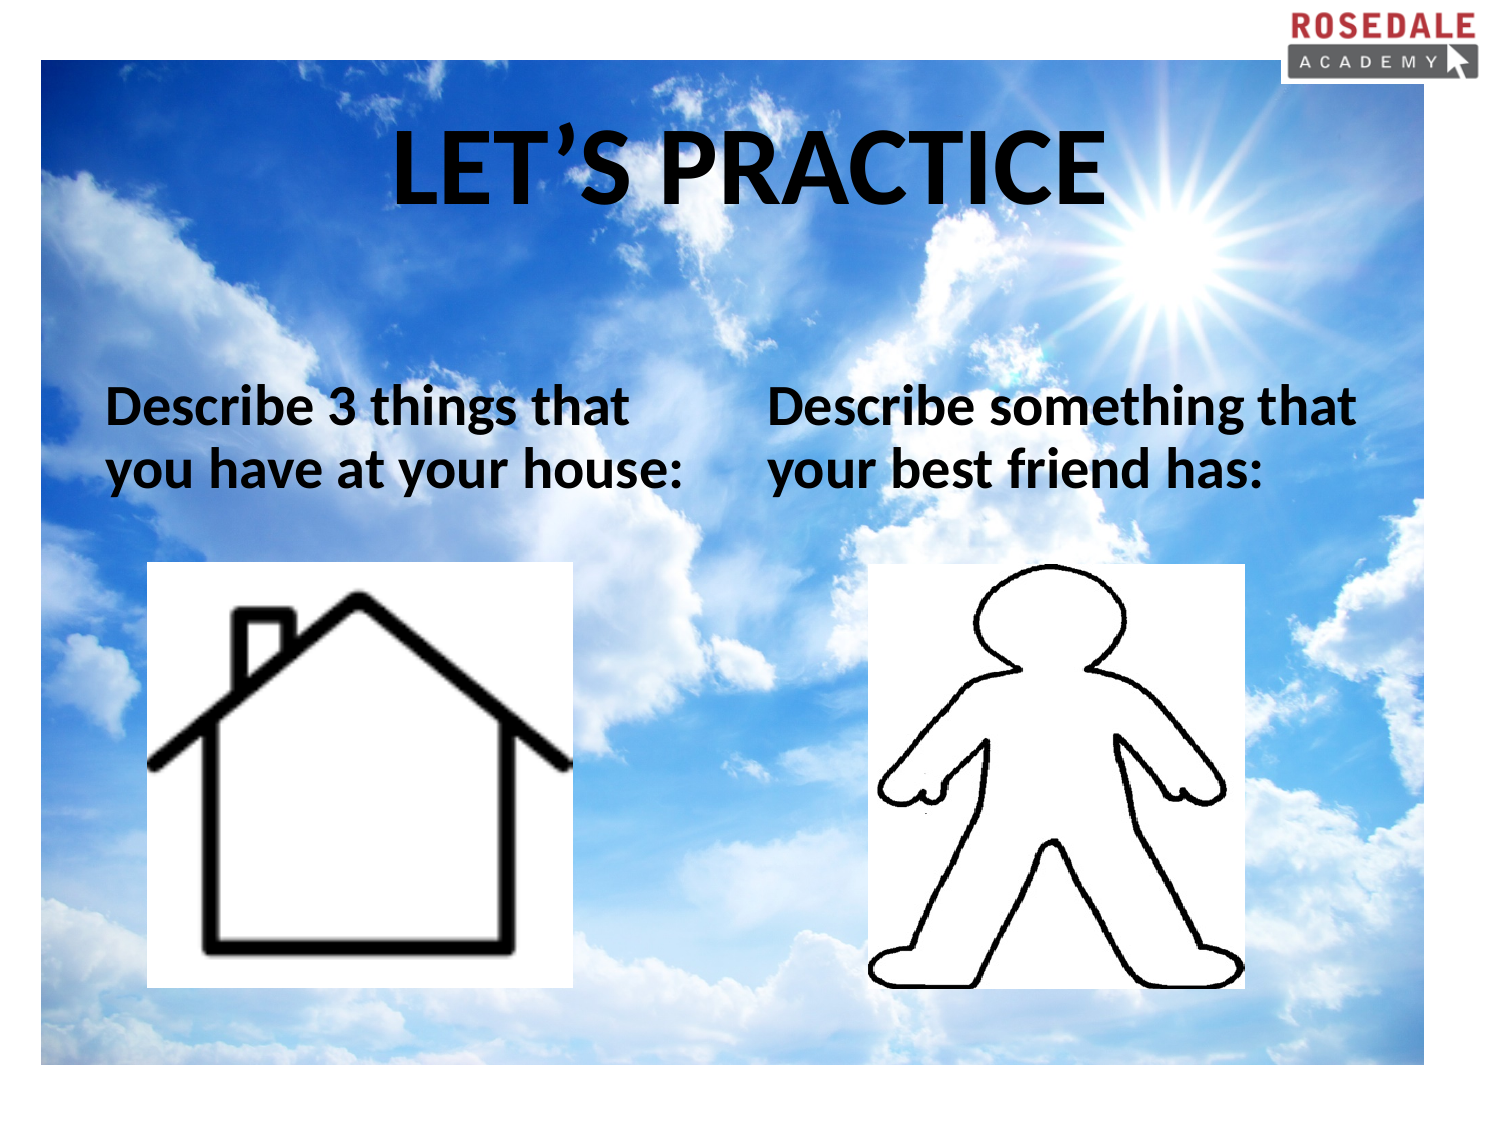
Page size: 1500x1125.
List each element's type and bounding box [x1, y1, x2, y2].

list [147, 562, 573, 988]
list [868, 564, 1245, 989]
picture [41, 6, 1484, 1065]
